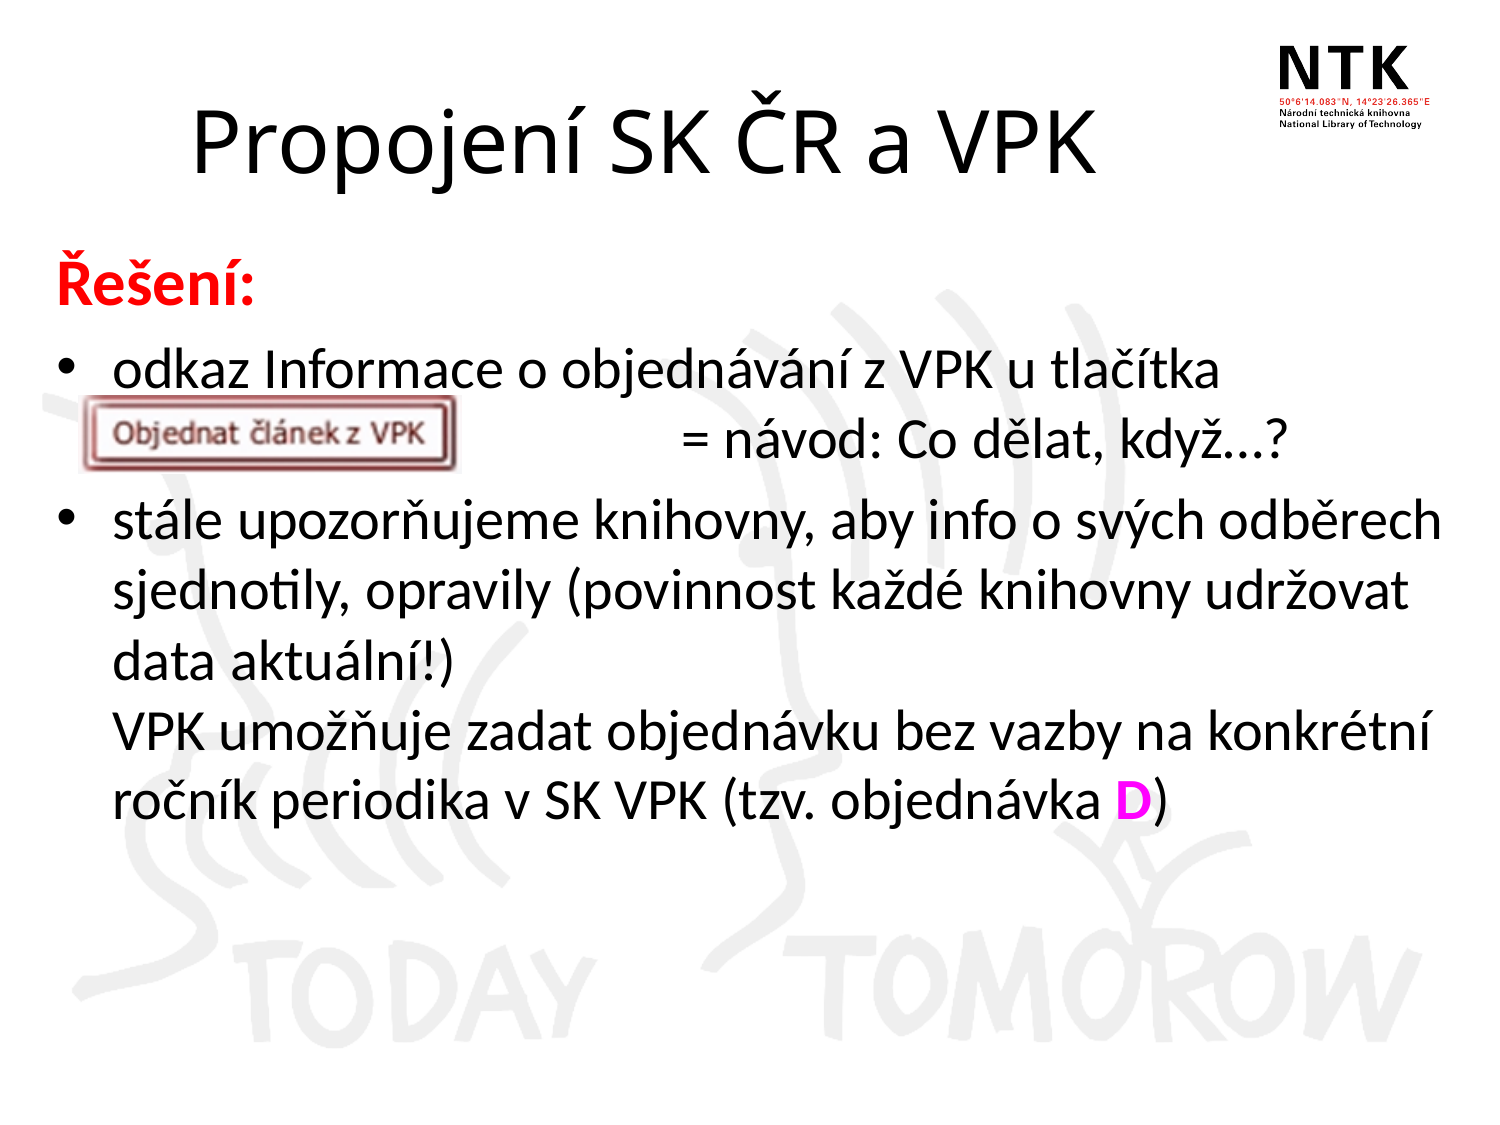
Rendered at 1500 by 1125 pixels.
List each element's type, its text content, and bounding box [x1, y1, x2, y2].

title Propojení SK ČR a VPK [8, 45, 1279, 233]
text_box Řešení: odkaz Informace o objednávání z VPK u tlačítka = návod: Co dělat, když…? stále upozorňujeme knihovny, aby info o svých odběrech sjednotily, opravily (povinnost každé knihovny udržovat data aktuální!) VPK umožňuje zadat objednávku bez vazby na konkrétní ročník periodika v SK VPK (tzv. objednávka D) [41, 230, 1481, 1125]
picture [41, 289, 1424, 1050]
picture [1277, 31, 1449, 142]
